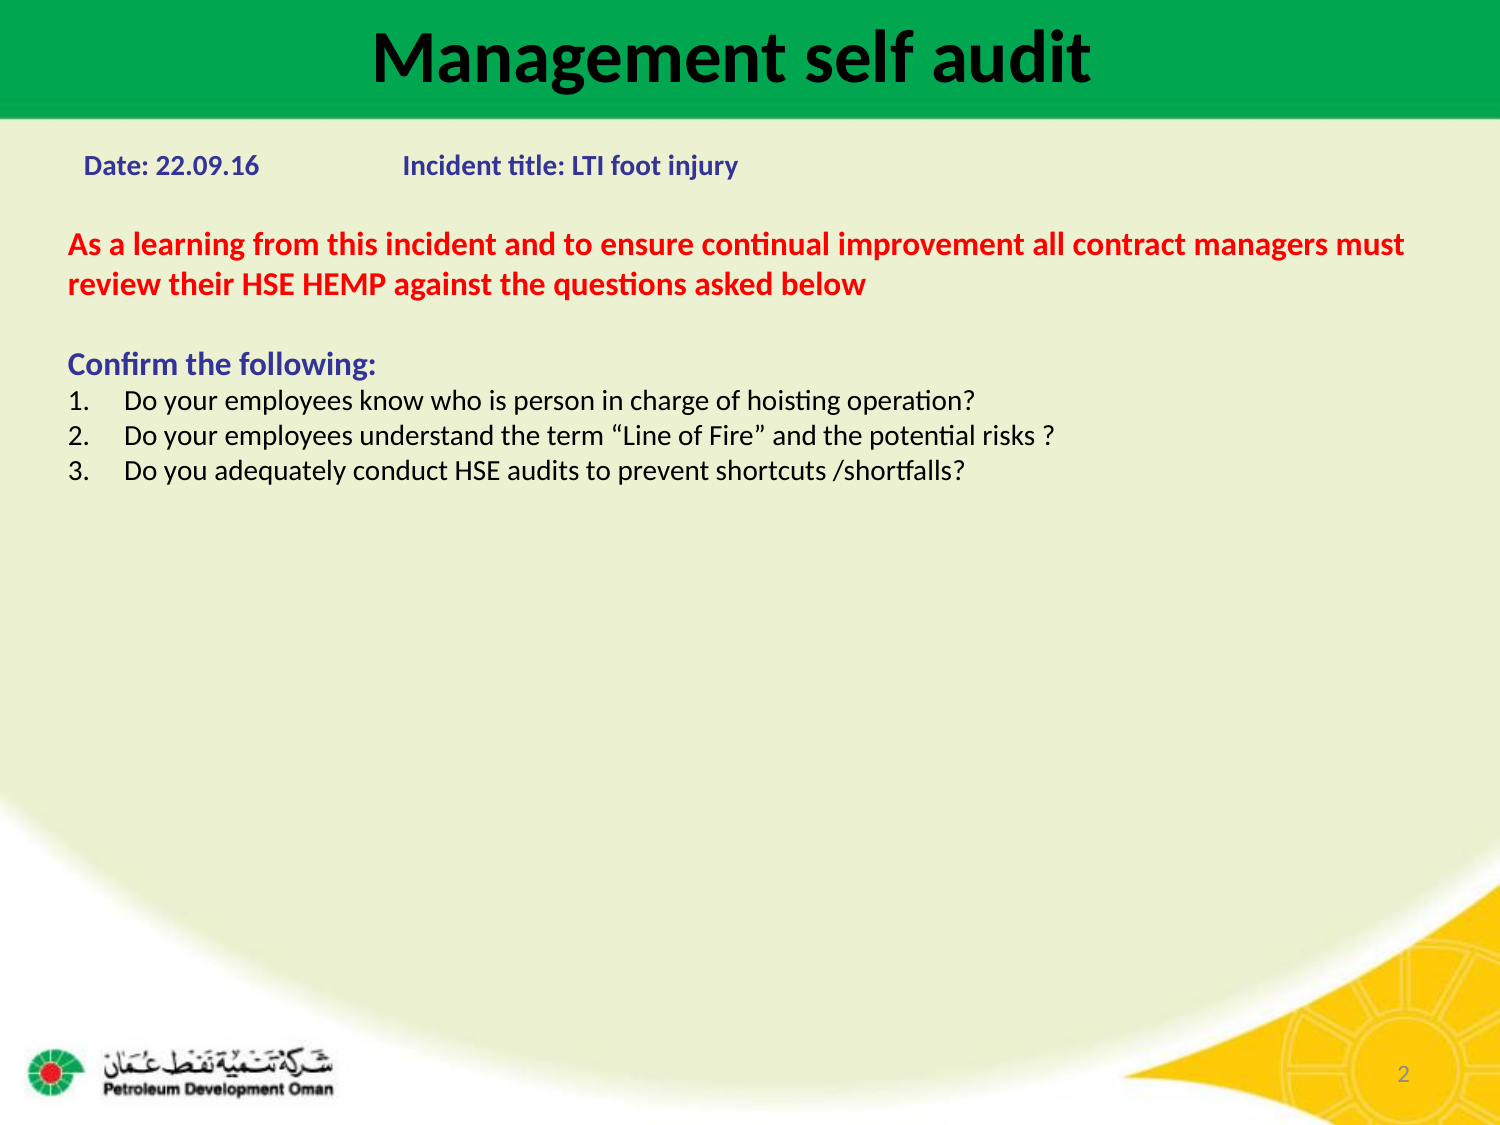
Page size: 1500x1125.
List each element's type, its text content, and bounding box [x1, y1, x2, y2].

text_box Date: 22.09.16 Incident title: LTI foot injury [69, 139, 791, 189]
slide_number 2 [1074, 1042, 1425, 1103]
text_box As a learning from this incident and to ensure continual improvement all contract managers must review their HSE HEMP against the questions asked below Confirm the following: Do your employees know who is person in charge of hoisting operation? Do your employees understand the term “Line of Fire” and the potential risks ? Do you adequately conduct HSE audits to prevent shortcuts /shortfalls? [53, 184, 1424, 494]
picture [0, 0, 1500, 1125]
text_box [1, 0, 1466, 126]
